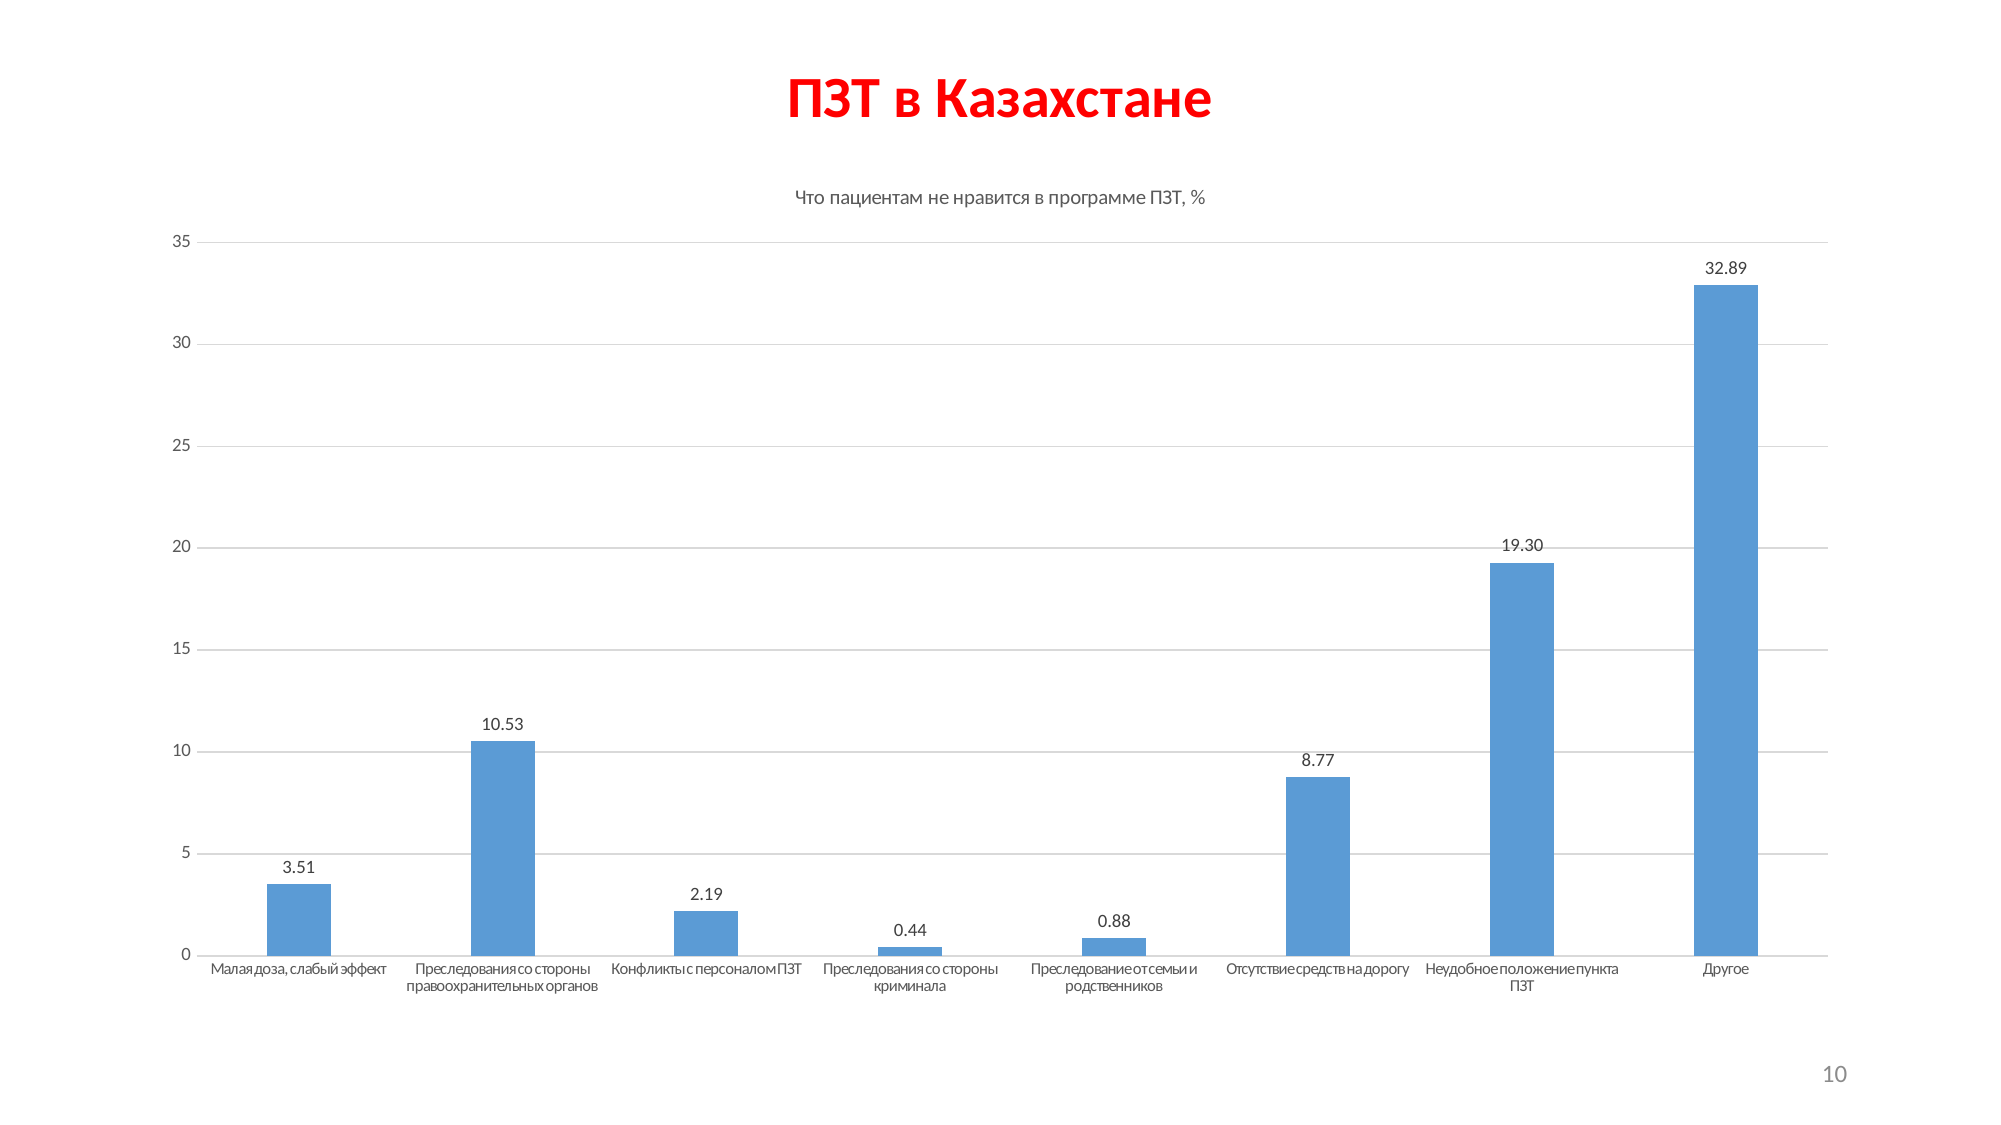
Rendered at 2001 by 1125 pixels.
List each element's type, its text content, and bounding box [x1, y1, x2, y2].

title ПЗТ в Казахстане [137, 59, 1863, 140]
chart [137, 157, 1863, 1014]
slide_number 10 [1412, 1042, 1863, 1103]
